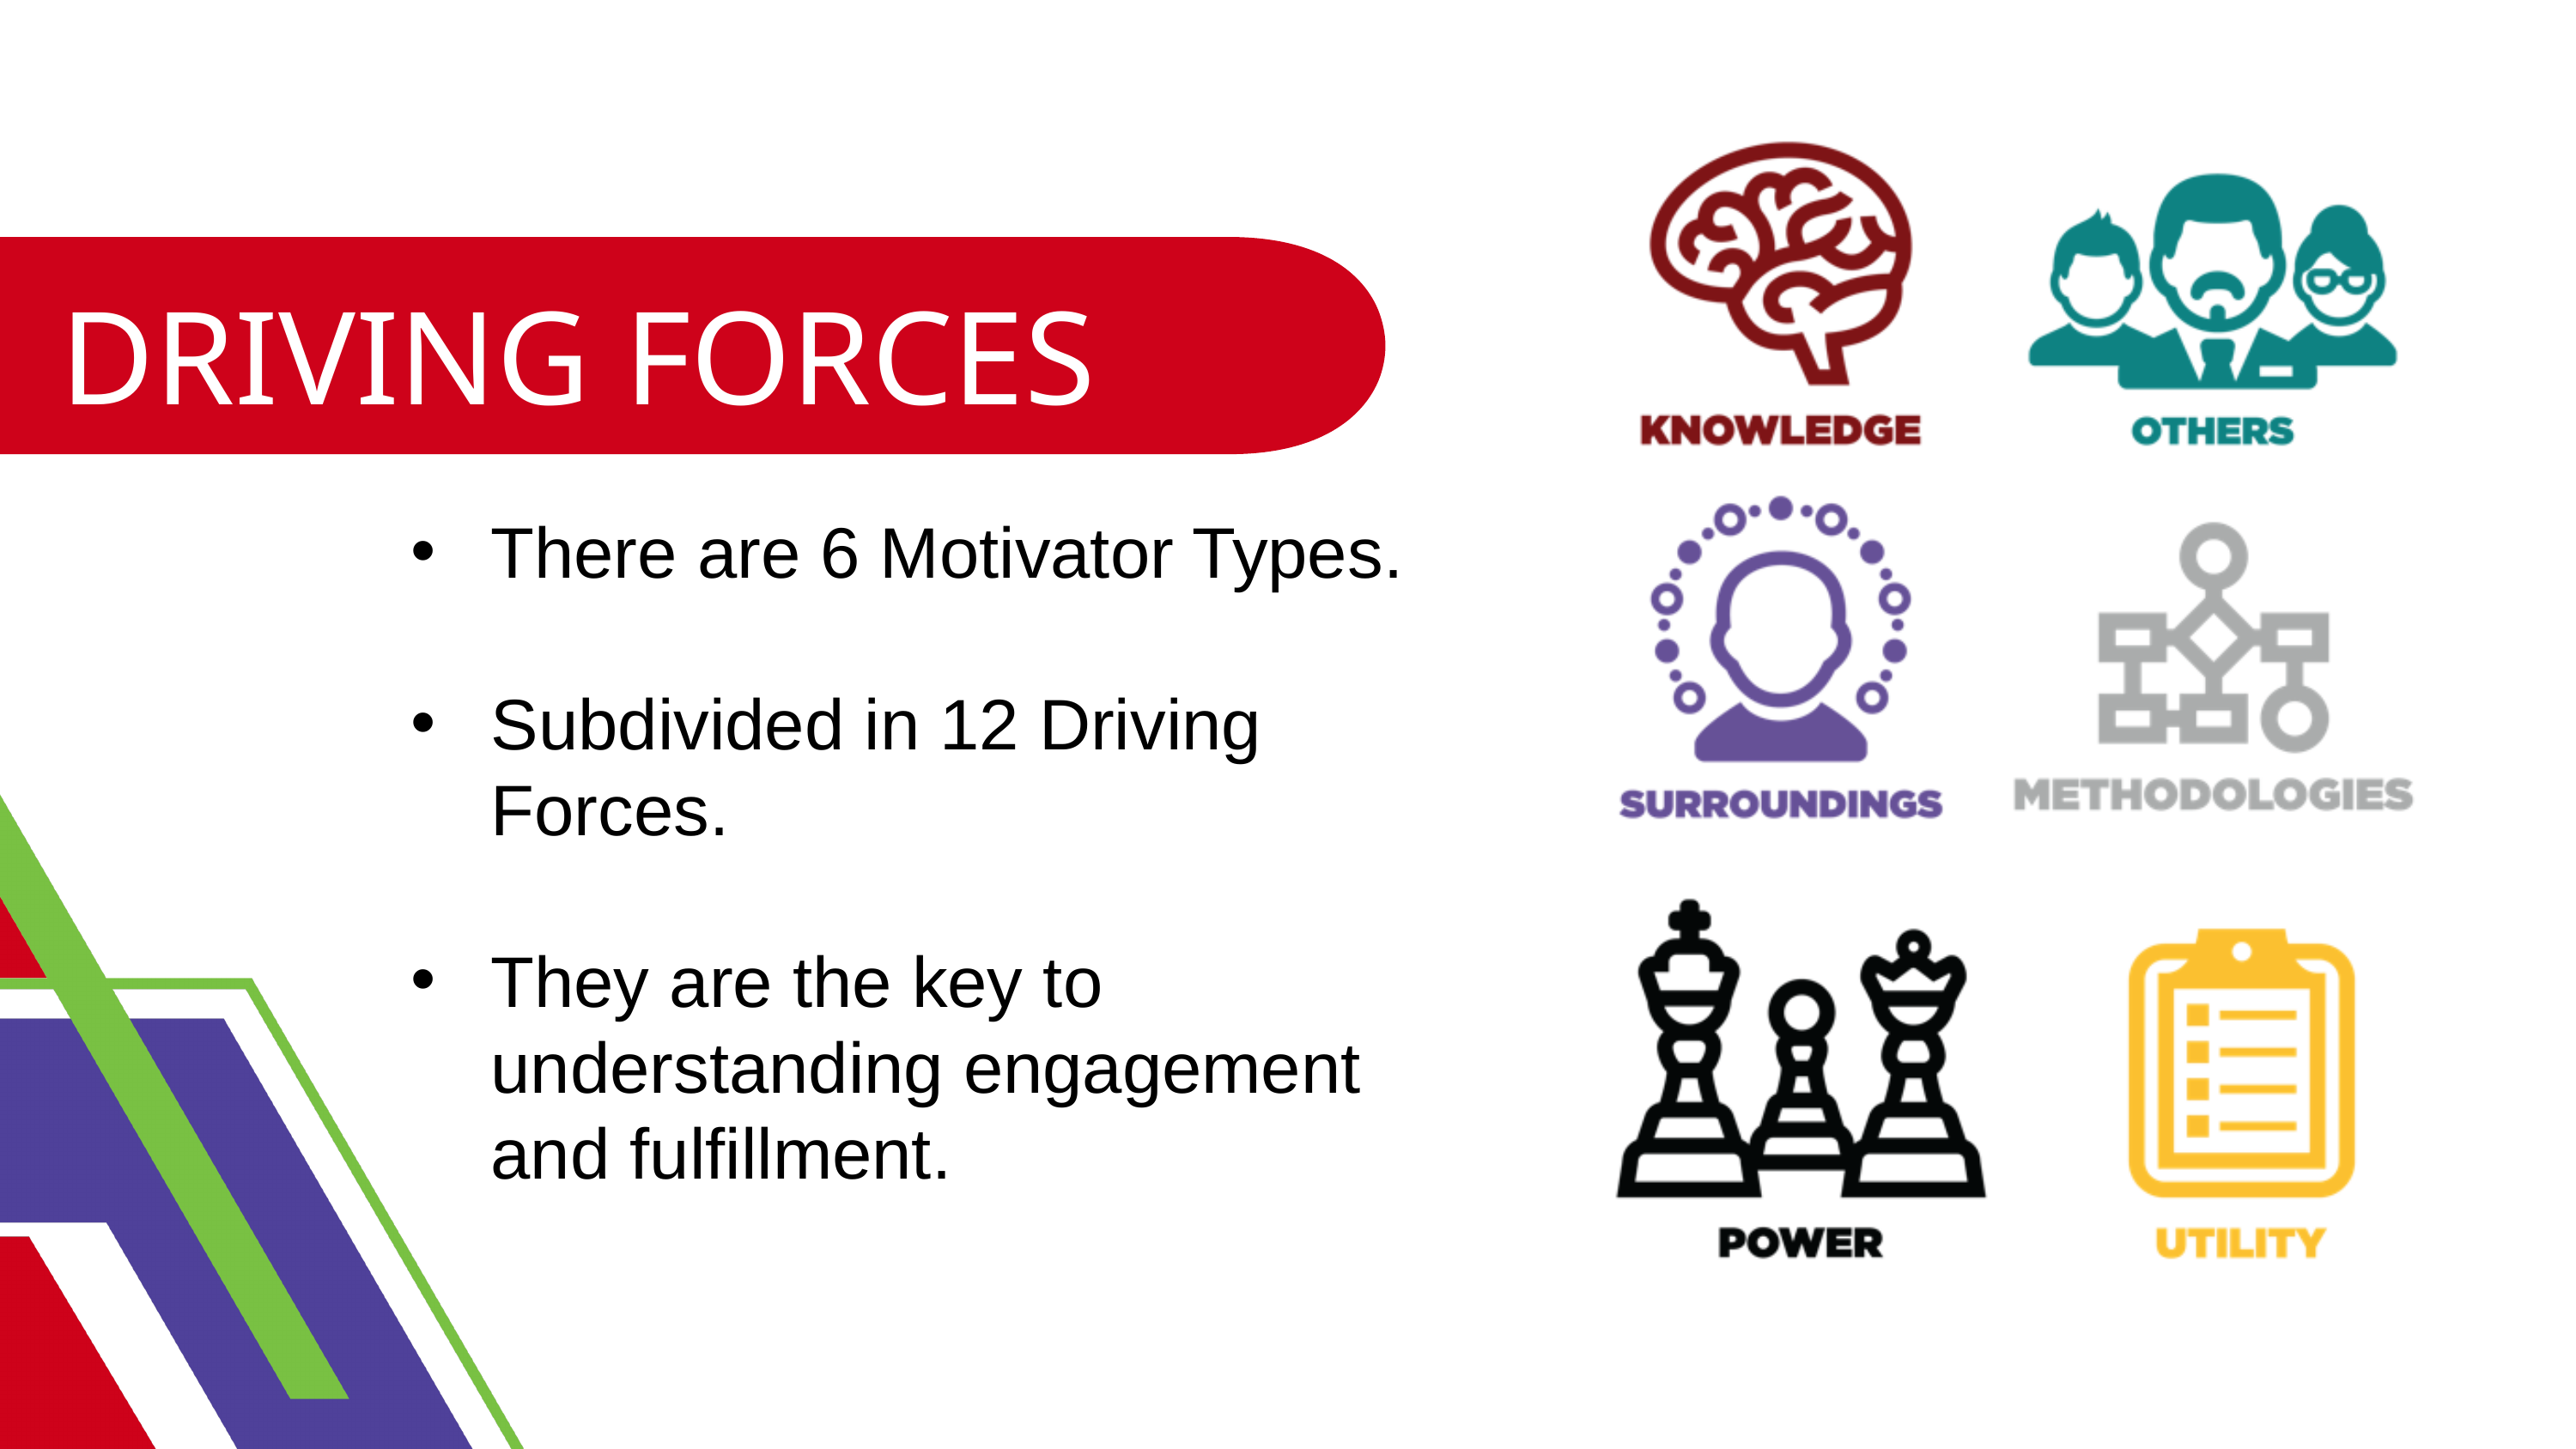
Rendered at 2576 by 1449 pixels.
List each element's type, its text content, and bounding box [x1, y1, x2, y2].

picture [0, 606, 635, 1449]
text_box DRIVING FORCES [60, 258, 580, 431]
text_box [583, 0, 802, 1039]
text_box There are 6 Motivator Types. Subdivided in 12 Driving Forces. They are the key to understanding engagement and fulfillment. [410, 506, 580, 605]
picture [1546, 114, 2455, 1334]
text_box There are 6 Motivator Types. Subdivided in 12 Driving Forces. They are the key to understanding engagement and fulfillment. [638, 506, 1492, 1194]
text_box DRIVING FORCES [808, 258, 1354, 431]
